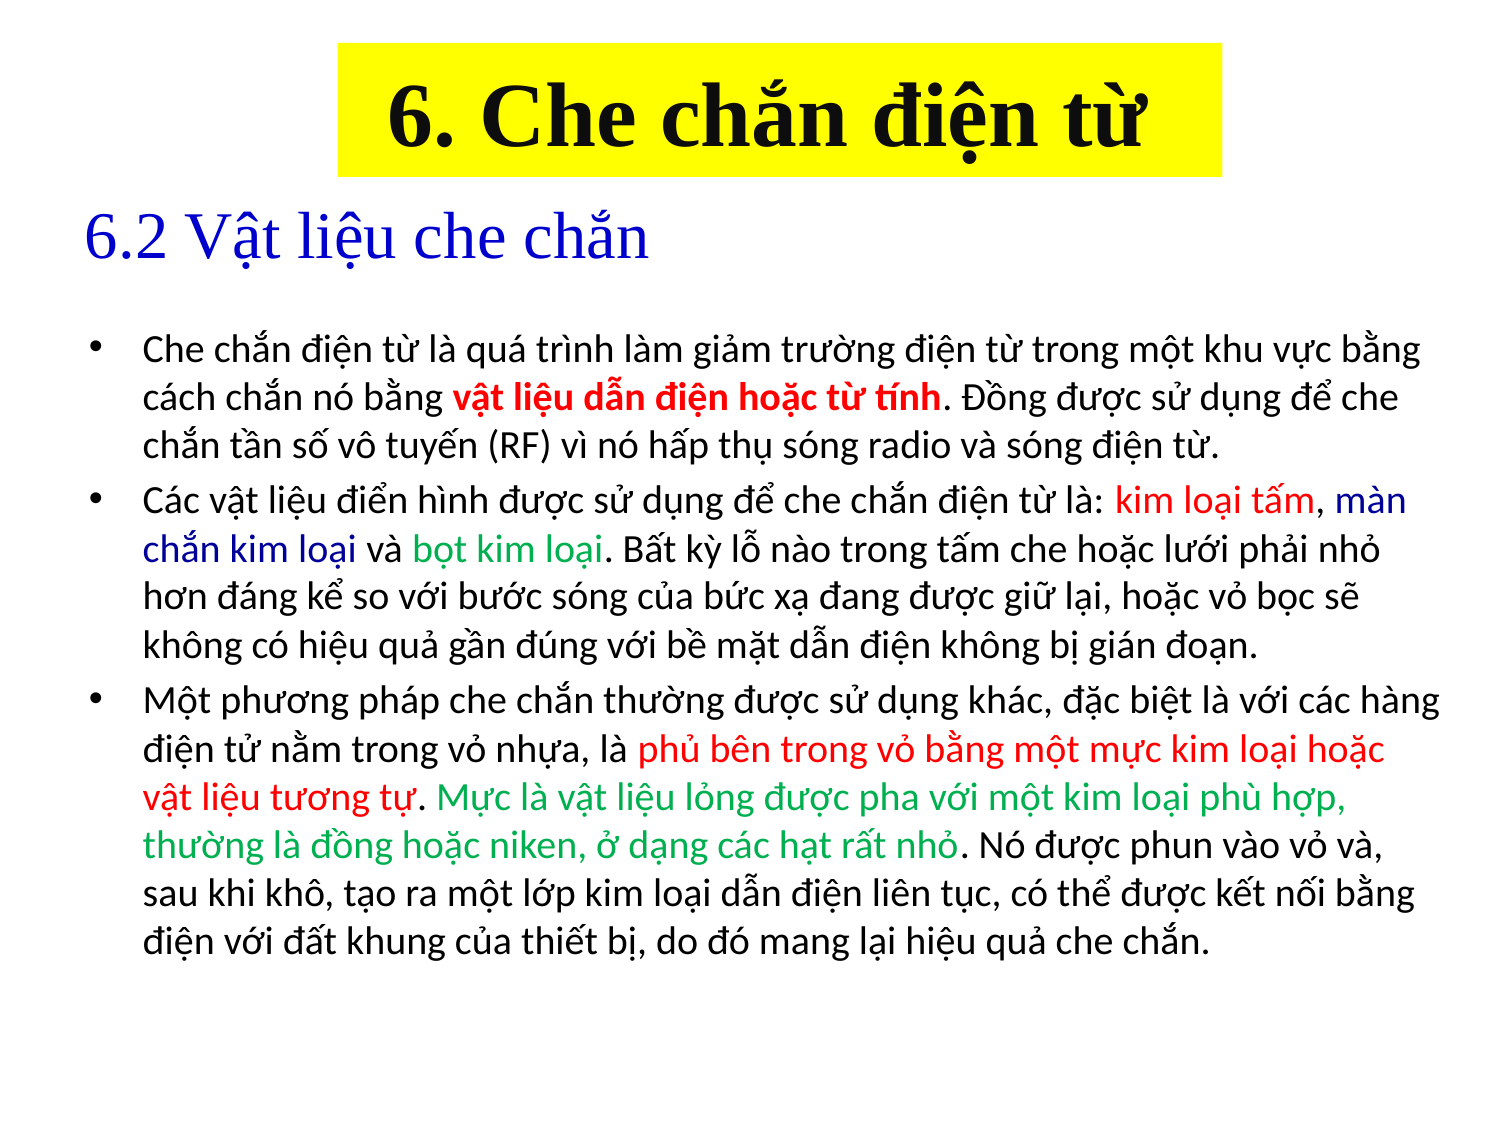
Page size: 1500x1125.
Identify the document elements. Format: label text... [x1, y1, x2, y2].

title 6. Che chắn điện từ [337, 42, 1223, 177]
text_box Che chắn điện từ là quá trình làm giảm trường điện từ trong một khu vực bằng cách chắn nó bằng vật liệu dẫn điện hoặc từ tính. Đồng được sử dụng để che chắn tần số vô tuyến (RF) vì nó hấp thụ sóng radio và sóng điện từ. Các vật liệu điển hình được sử dụng để che chắn điện từ là: kim loại tấm, màn chắn kim loại và bọt kim loại. Bất kỳ lỗ nào trong tấm che hoặc lưới phải nhỏ hơn đáng kể so với bước sóng của bức xạ đang được giữ lại, hoặc vỏ bọc sẽ không có hiệu quả gần đúng với bề mặt dẫn điện không bị gián đoạn. Một phương pháp che chắn thường được sử dụng khác, đặc biệt là với các hàng điện tử nằm trong vỏ nhựa, là phủ bên trong vỏ bằng một mực kim loại hoặc vật liệu tương tự. Mực là vật liệu lỏng được pha với một kim loại phù hợp, thường là đồng hoặc niken, ở dạng các hạt rất nhỏ. Nó được phun vào vỏ và, sau khi khô, tạo ra một lớp kim loại dẫn điện liên tục, có thể được kết nối bằng điện với đất khung của thiết bị, do đó mang lại hiệu quả che chắn. [73, 314, 1459, 1071]
list 6.2 Vật liệu che chắn [70, 184, 1385, 315]
